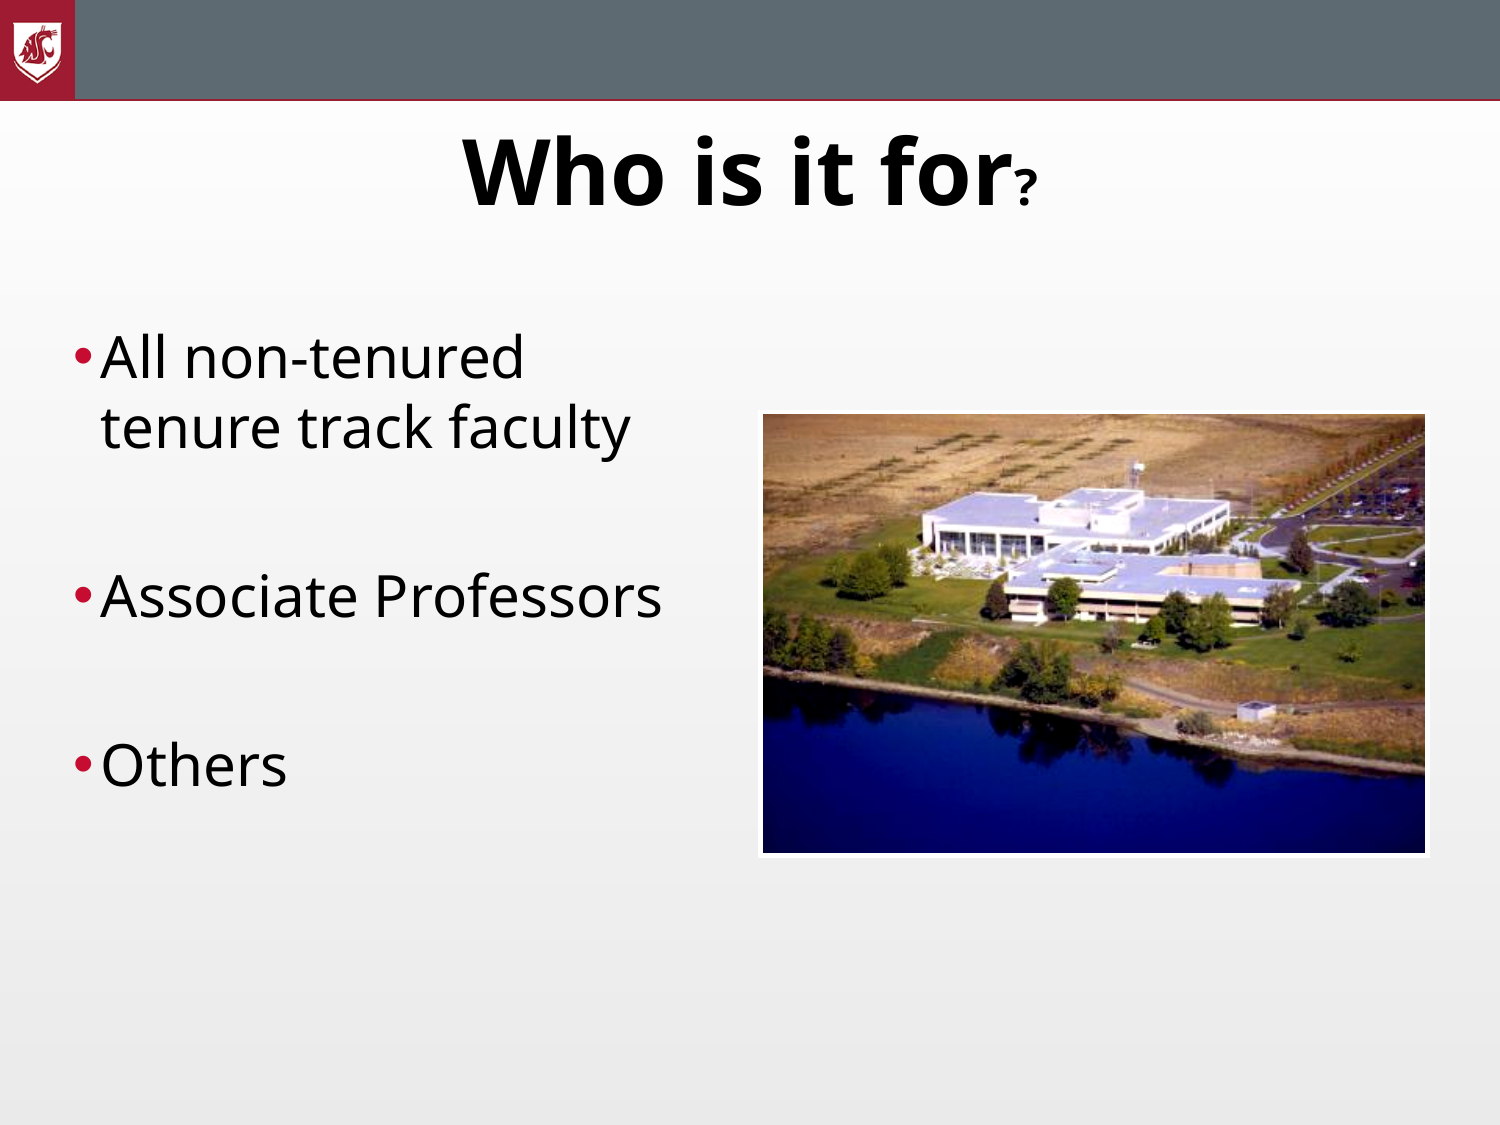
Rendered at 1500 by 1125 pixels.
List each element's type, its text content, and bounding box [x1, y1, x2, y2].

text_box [762, 414, 1426, 854]
list All non-tenured tenure track faculty Associate Professors Others [37, 312, 700, 1055]
picture [0, 0, 75, 99]
title Who is it for? [75, 115, 1425, 233]
